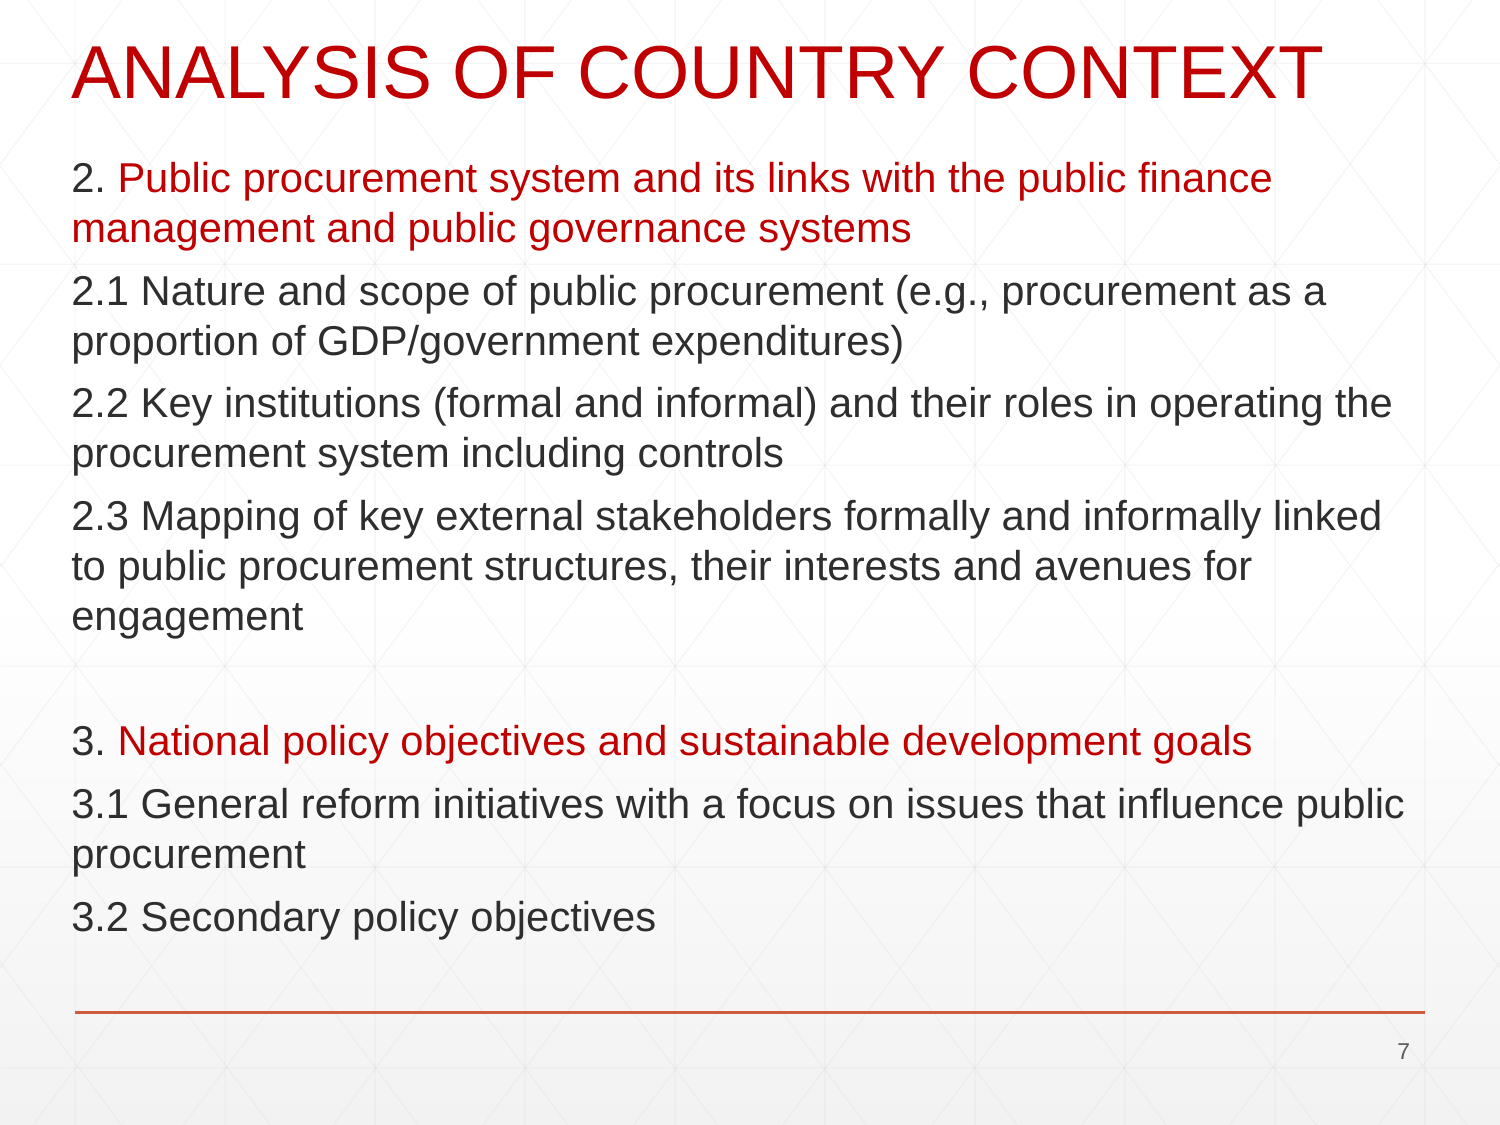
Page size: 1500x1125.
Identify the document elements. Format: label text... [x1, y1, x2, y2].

slide_number 6 [1312, 1031, 1426, 1069]
list 2. Public procurement system and its links with the public finance management and public governance systems 2.1 Nature and scope of public procurement (e.g., procurement as a proportion of GDP/government expenditures) 2.2 Key institutions (formal and informal) and their roles in operating the procurement system including controls 2.3 Mapping of key external stakeholders formally and informally linked to public procurement structures, their interests and avenues for engagement 3. National policy objectives and sustainable development goals 3.1 General reform initiatives with a focus on issues that influence public procurement 3.2 Secondary policy objectives [56, 143, 1441, 1043]
title ANALYSIS OF COUNTRY CONTEXT [56, 23, 1441, 124]
